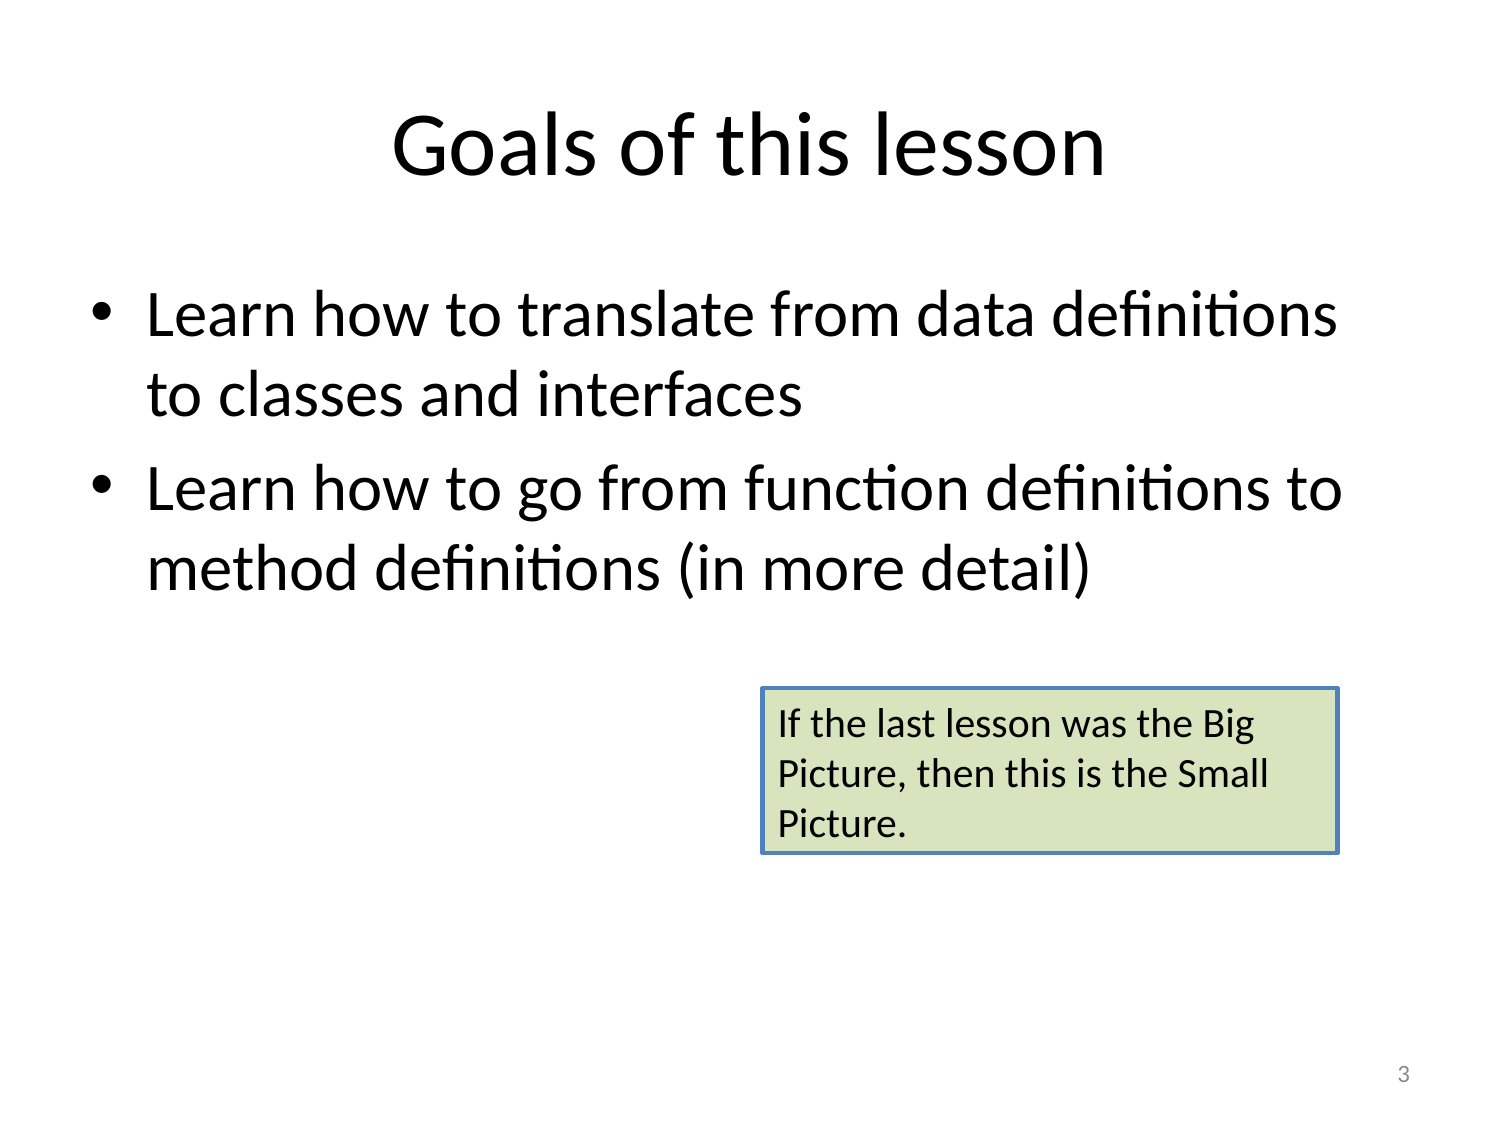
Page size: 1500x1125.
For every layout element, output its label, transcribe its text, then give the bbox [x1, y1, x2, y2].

list Learn how to translate from data definitions to classes and interfaces Learn how to go from function definitions to method definitions (in more detail) [75, 262, 1425, 1005]
title Goals of this lesson [75, 45, 1425, 233]
text_box If the last lesson was the Big Picture, then this is the Small Picture. [760, 686, 1340, 855]
slide_number 3 [1074, 1042, 1425, 1103]
